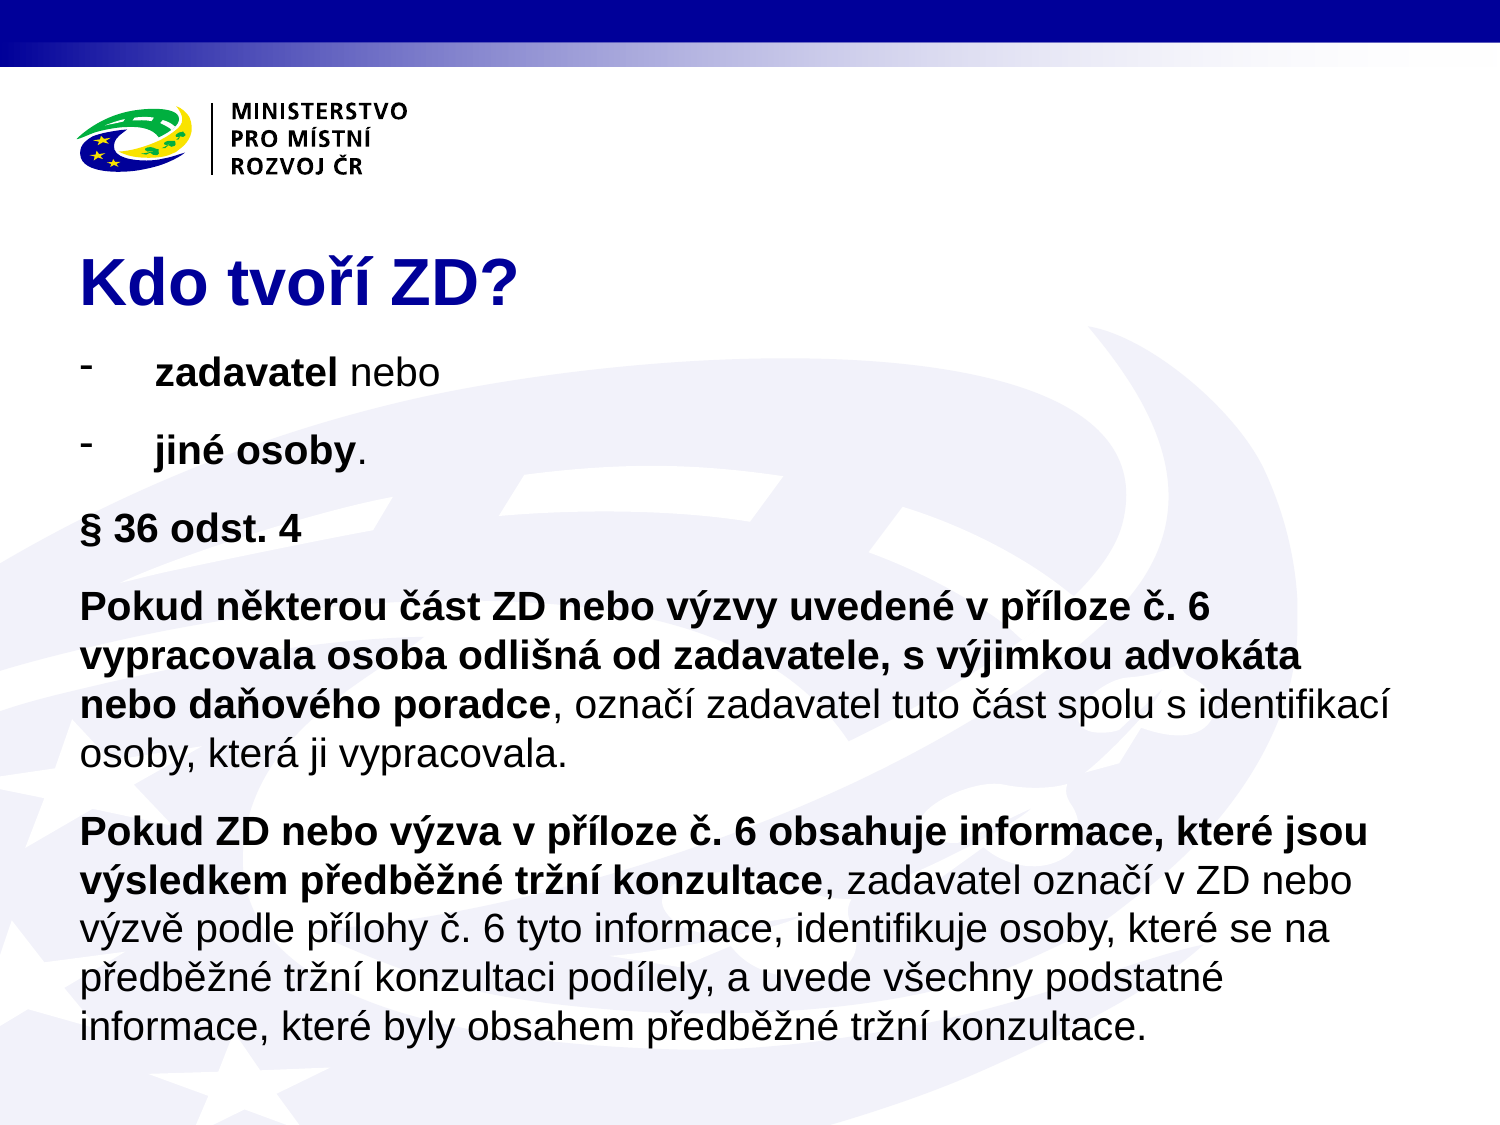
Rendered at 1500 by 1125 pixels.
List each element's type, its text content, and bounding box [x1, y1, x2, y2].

list zadavatel nebo jiné osoby. § 36 odst. 4 Pokud některou část ZD nebo výzvy uvedené v příloze č. 6 vypracovala osoba odlišná od zadavatele, s výjimkou advokáta nebo daňového poradce, označí zadavatel tuto část spolu s identifikací osoby, která ji vypracovala. Pokud ZD nebo výzva v příloze č. 6 obsahuje informace, které jsou výsledkem předběžné tržní konzultace, zadavatel označí v ZD nebo výzvě podle přílohy č. 6 tyto informace, identifikuje osoby, které se na předběžné tržní konzultaci podílely, a uvede všechny podstatné informace, které byly obsahem předběžné tržní konzultace. [64, 338, 1425, 1059]
title Kdo tvoří ZD? [64, 231, 1425, 315]
